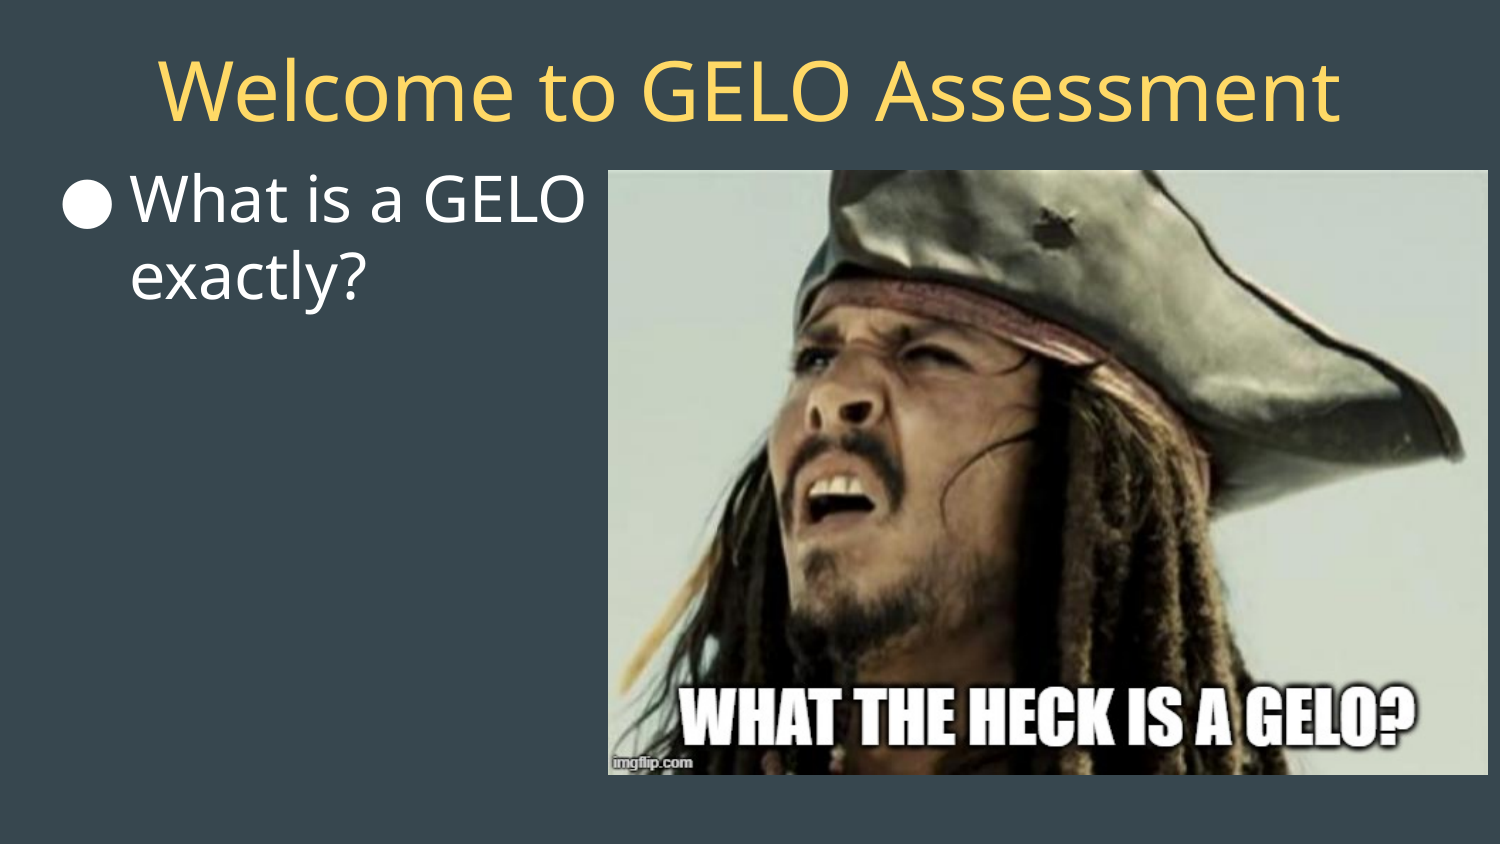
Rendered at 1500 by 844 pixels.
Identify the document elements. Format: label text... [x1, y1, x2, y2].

list What is a GELO exactly? [39, 142, 809, 802]
title Welcome to GELO Assessment [52, 23, 1448, 118]
picture [608, 169, 1489, 775]
